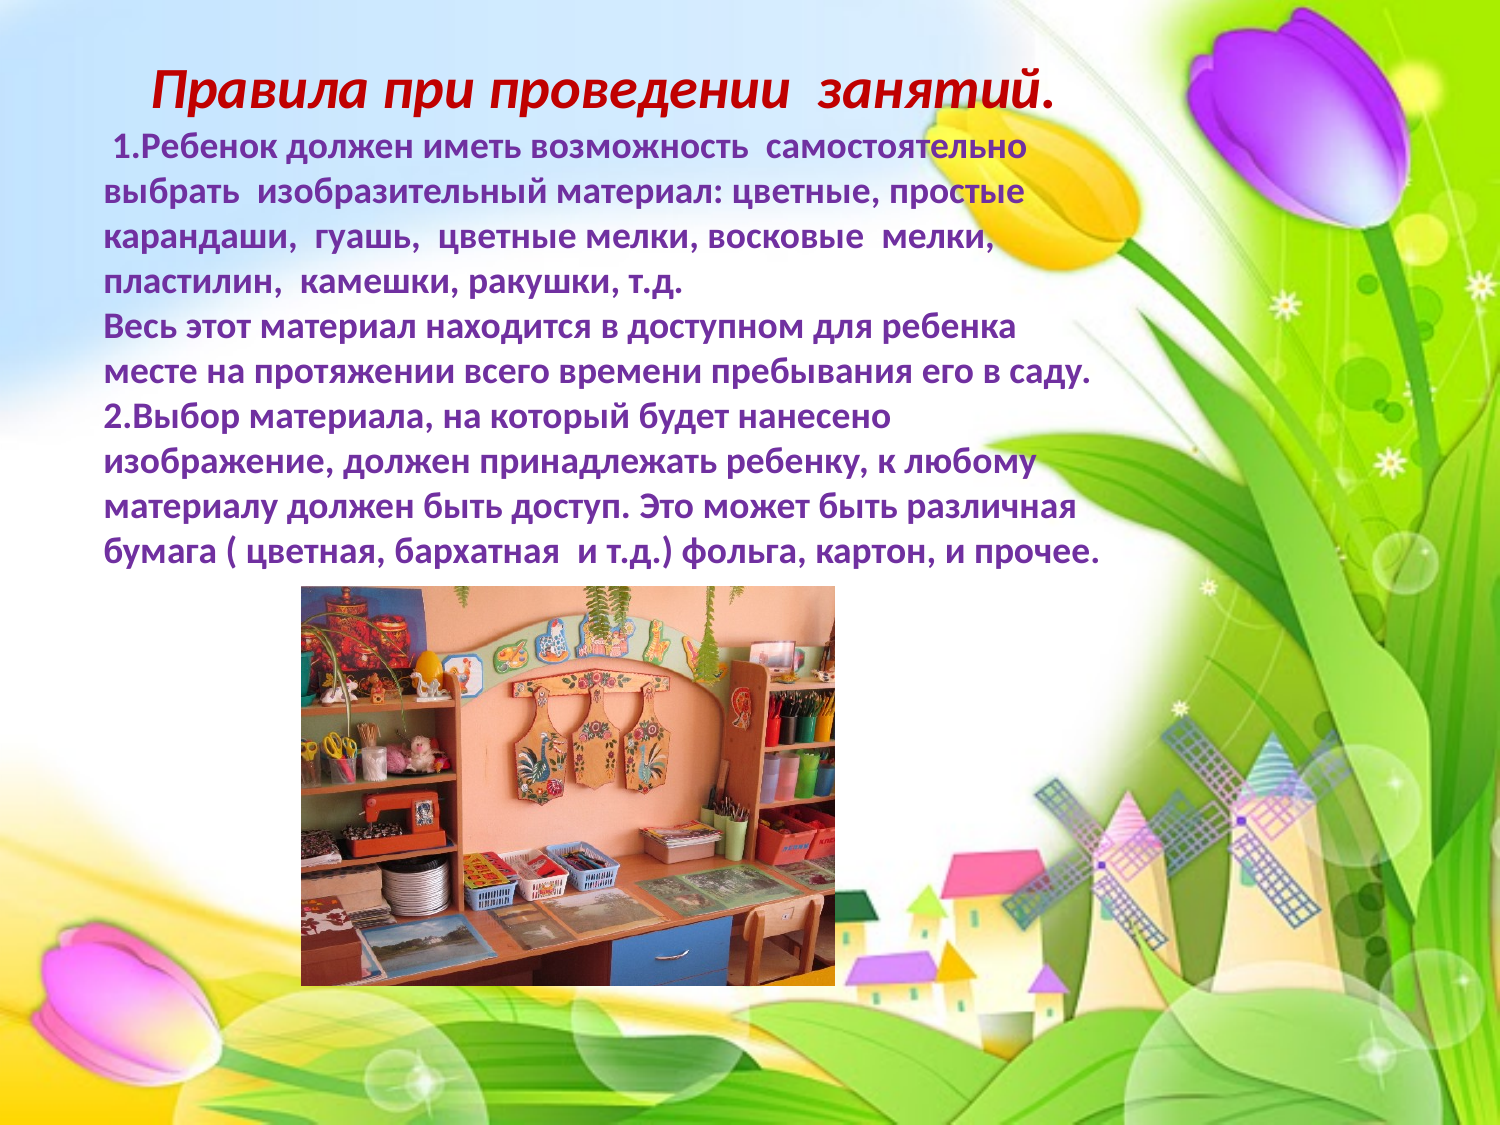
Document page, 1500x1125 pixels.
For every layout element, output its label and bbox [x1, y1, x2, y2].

list [0, 0, 1500, 1125]
picture [300, 585, 835, 986]
